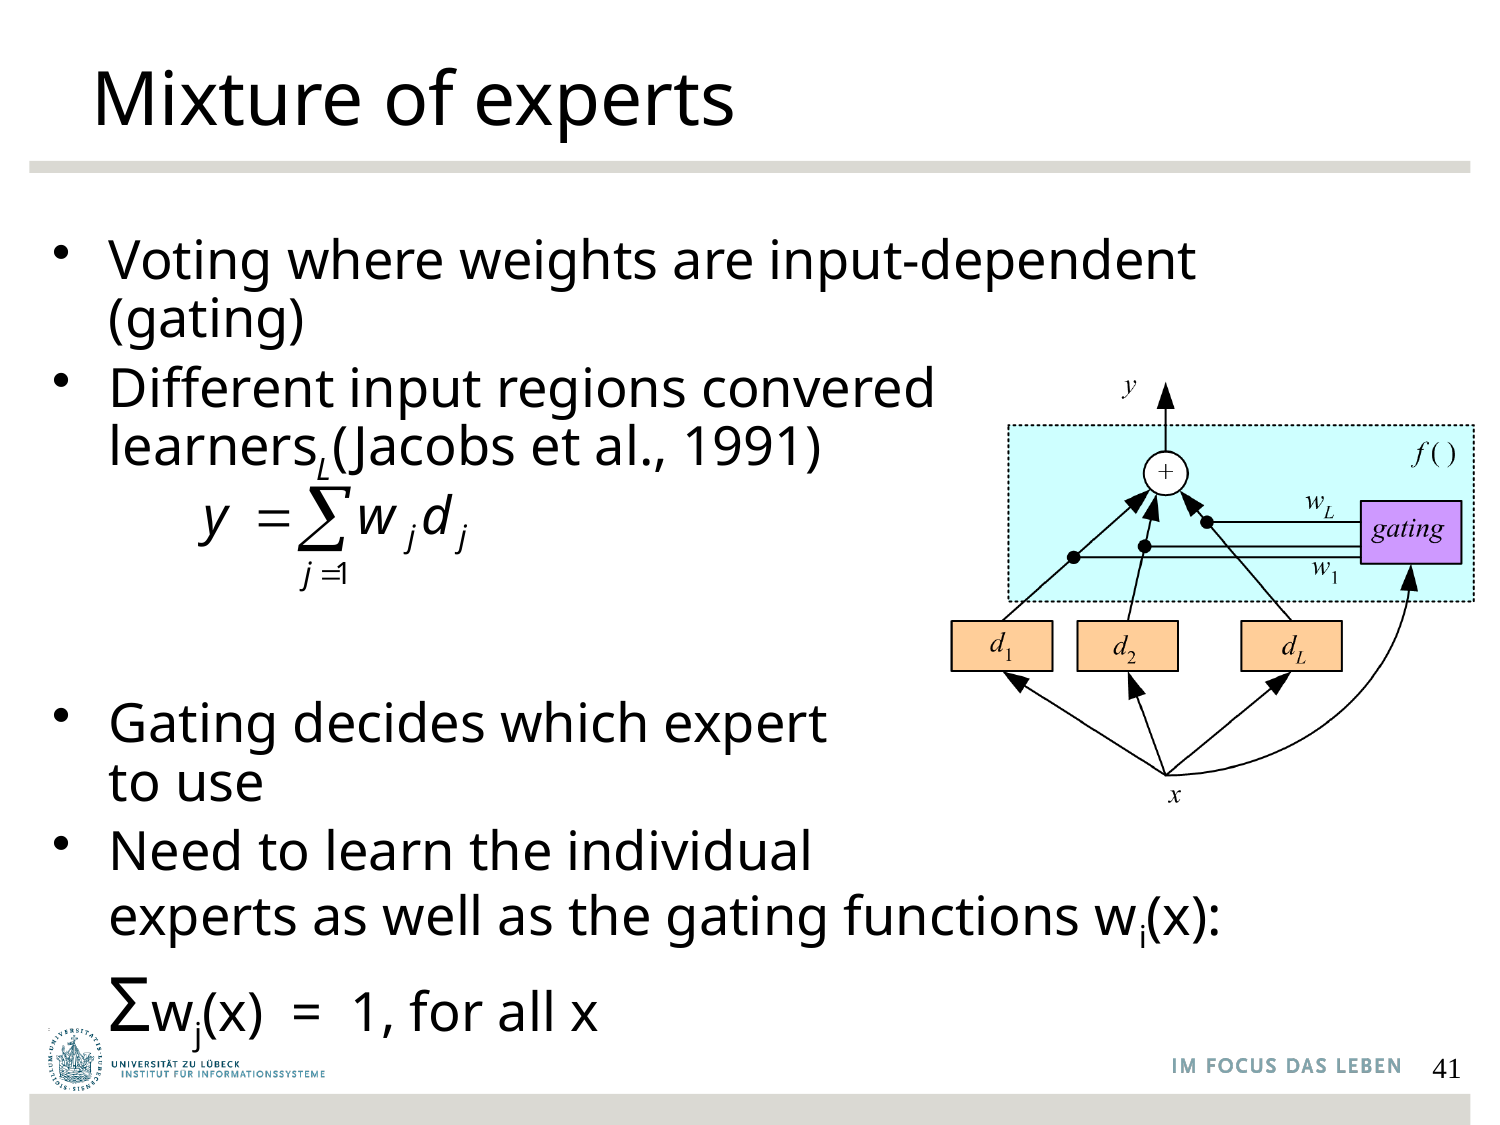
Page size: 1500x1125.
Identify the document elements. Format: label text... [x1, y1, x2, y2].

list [194, 445, 486, 601]
title Mixture of experts [76, 42, 1427, 126]
slide_number 41 [1001, 1048, 1477, 1124]
picture [950, 363, 1476, 811]
list Voting where weights are input-dependent (gating) Different input regions convered by different learners (Jacobs et al., 1991) Gating decides which expert to use Need to learn the individual experts as well as the gating functions wi(x): Σwj(x) = 1, for all x [37, 224, 1388, 1025]
